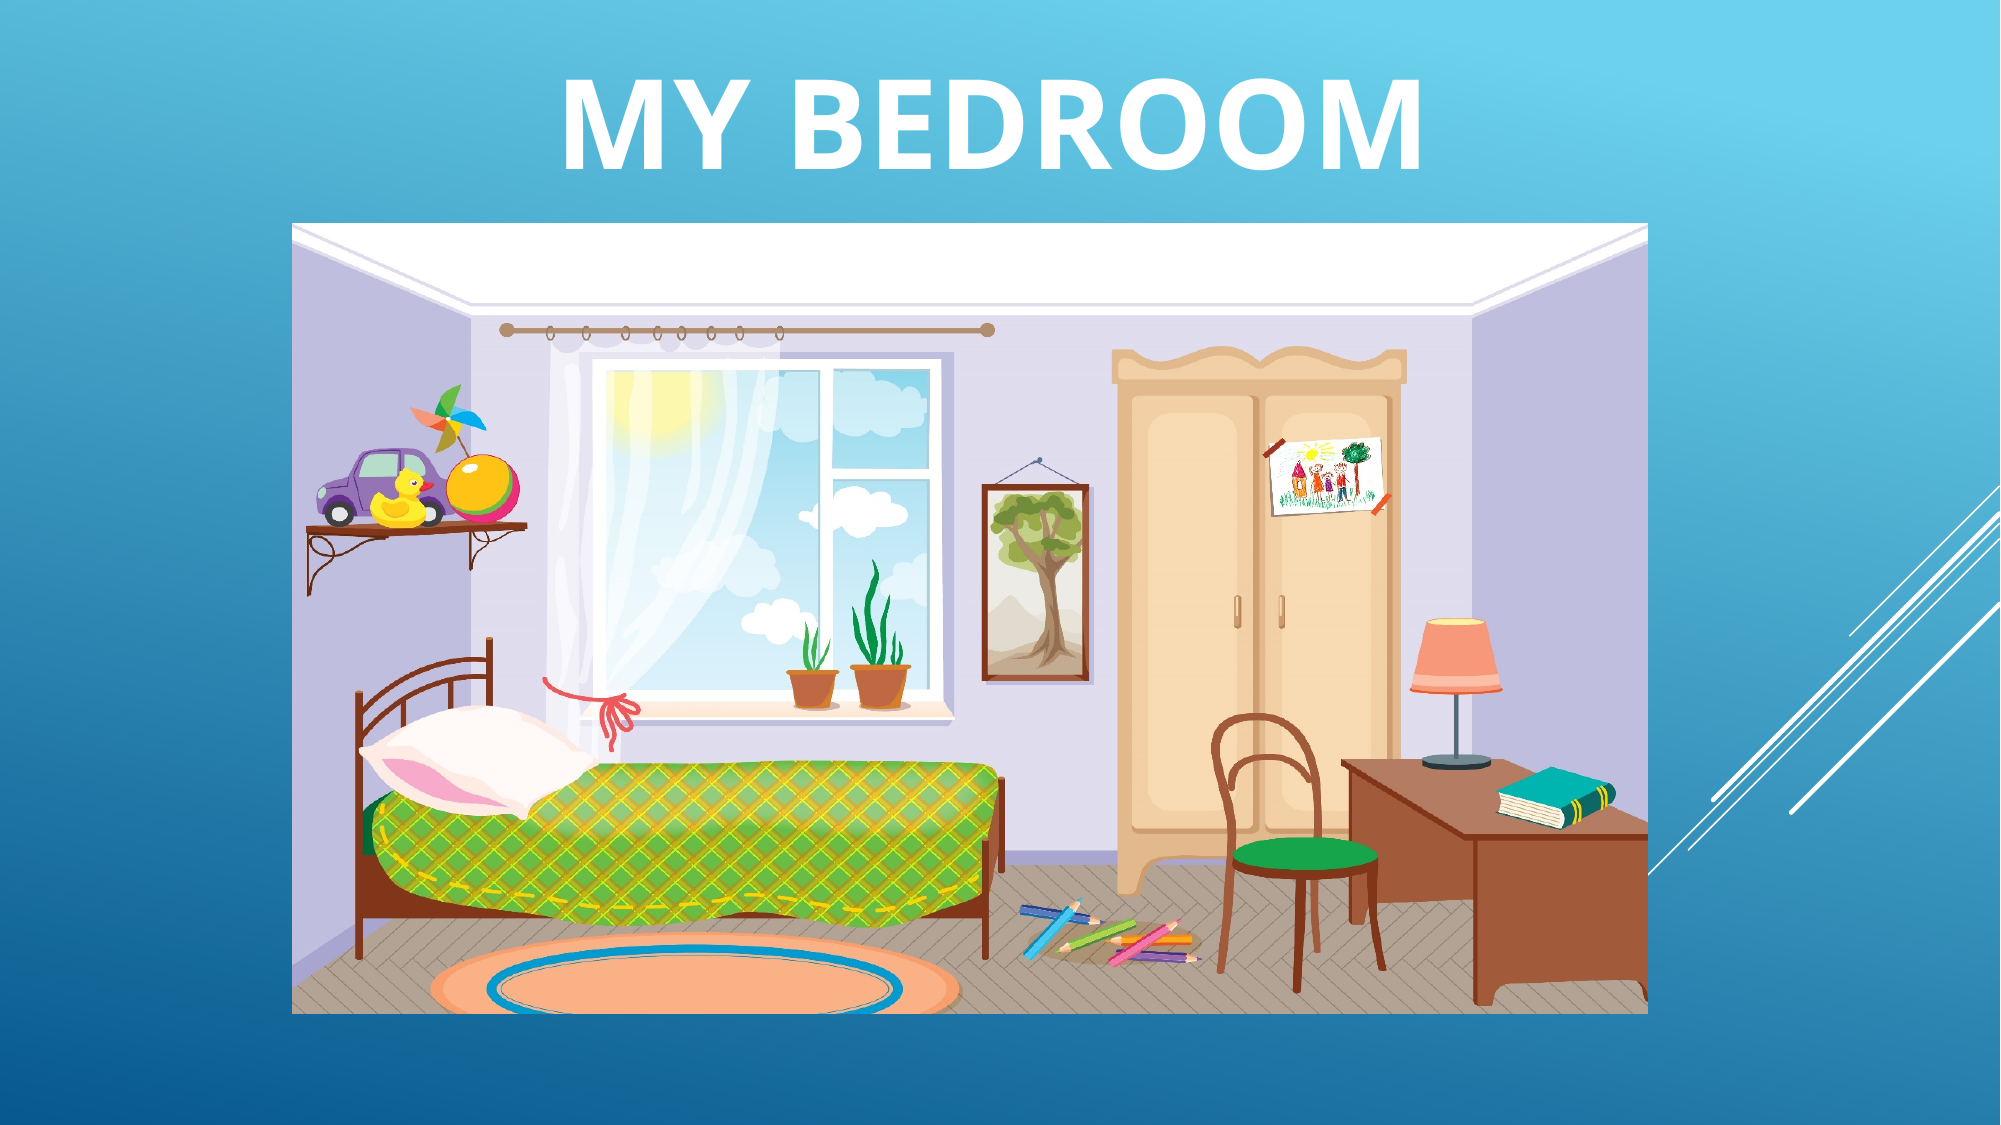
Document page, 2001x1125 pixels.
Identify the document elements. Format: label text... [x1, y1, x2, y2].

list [292, 223, 1648, 1014]
title My bedroom [292, 15, 1693, 224]
